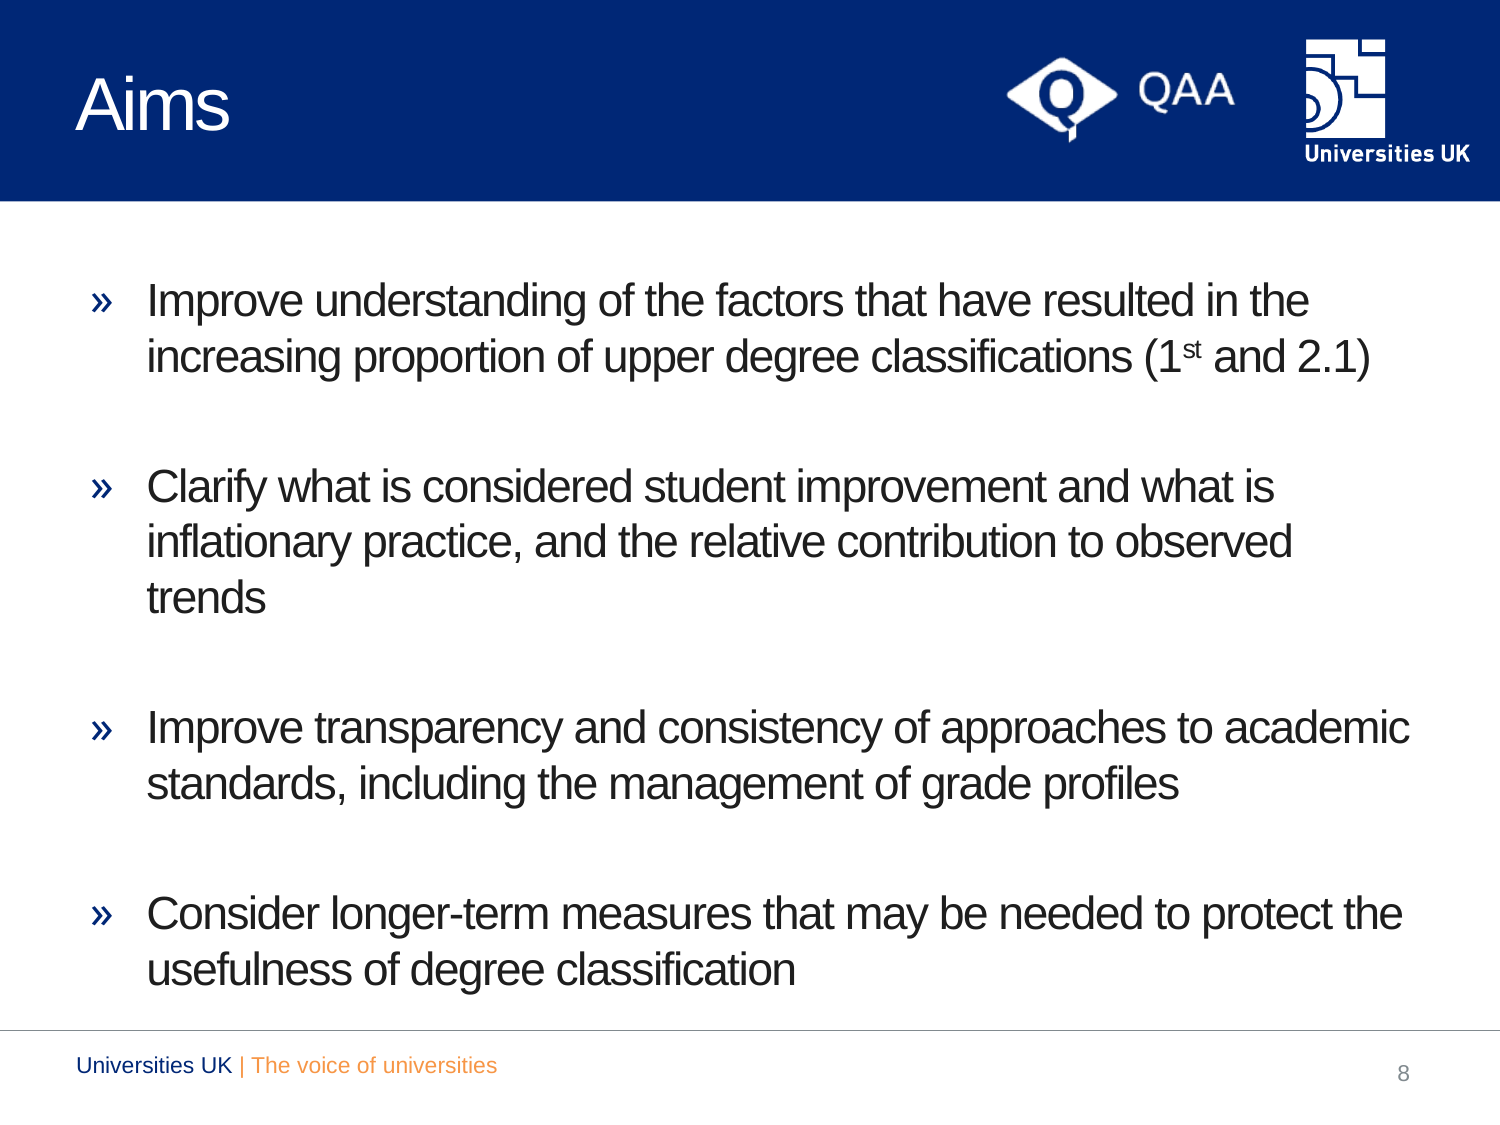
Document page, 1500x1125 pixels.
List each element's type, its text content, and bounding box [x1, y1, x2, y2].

picture [1003, 52, 1239, 149]
slide_number 8 [1074, 1042, 1425, 1103]
title Aims [75, 28, 977, 173]
list Improve understanding of the factors that have resulted in the increasing proportion of upper degree classifications (1st and 2.1) Clarify what is considered student improvement and what is inflationary practice, and the relative contribution to observed trends Improve transparency and consistency of approaches to academic standards, including the management of grade profiles Consider longer-term measures that may be needed to protect the usefulness of degree classification [75, 262, 1425, 1005]
footer Universities UK | The voice of universities [61, 1042, 537, 1103]
picture [1297, 30, 1479, 171]
